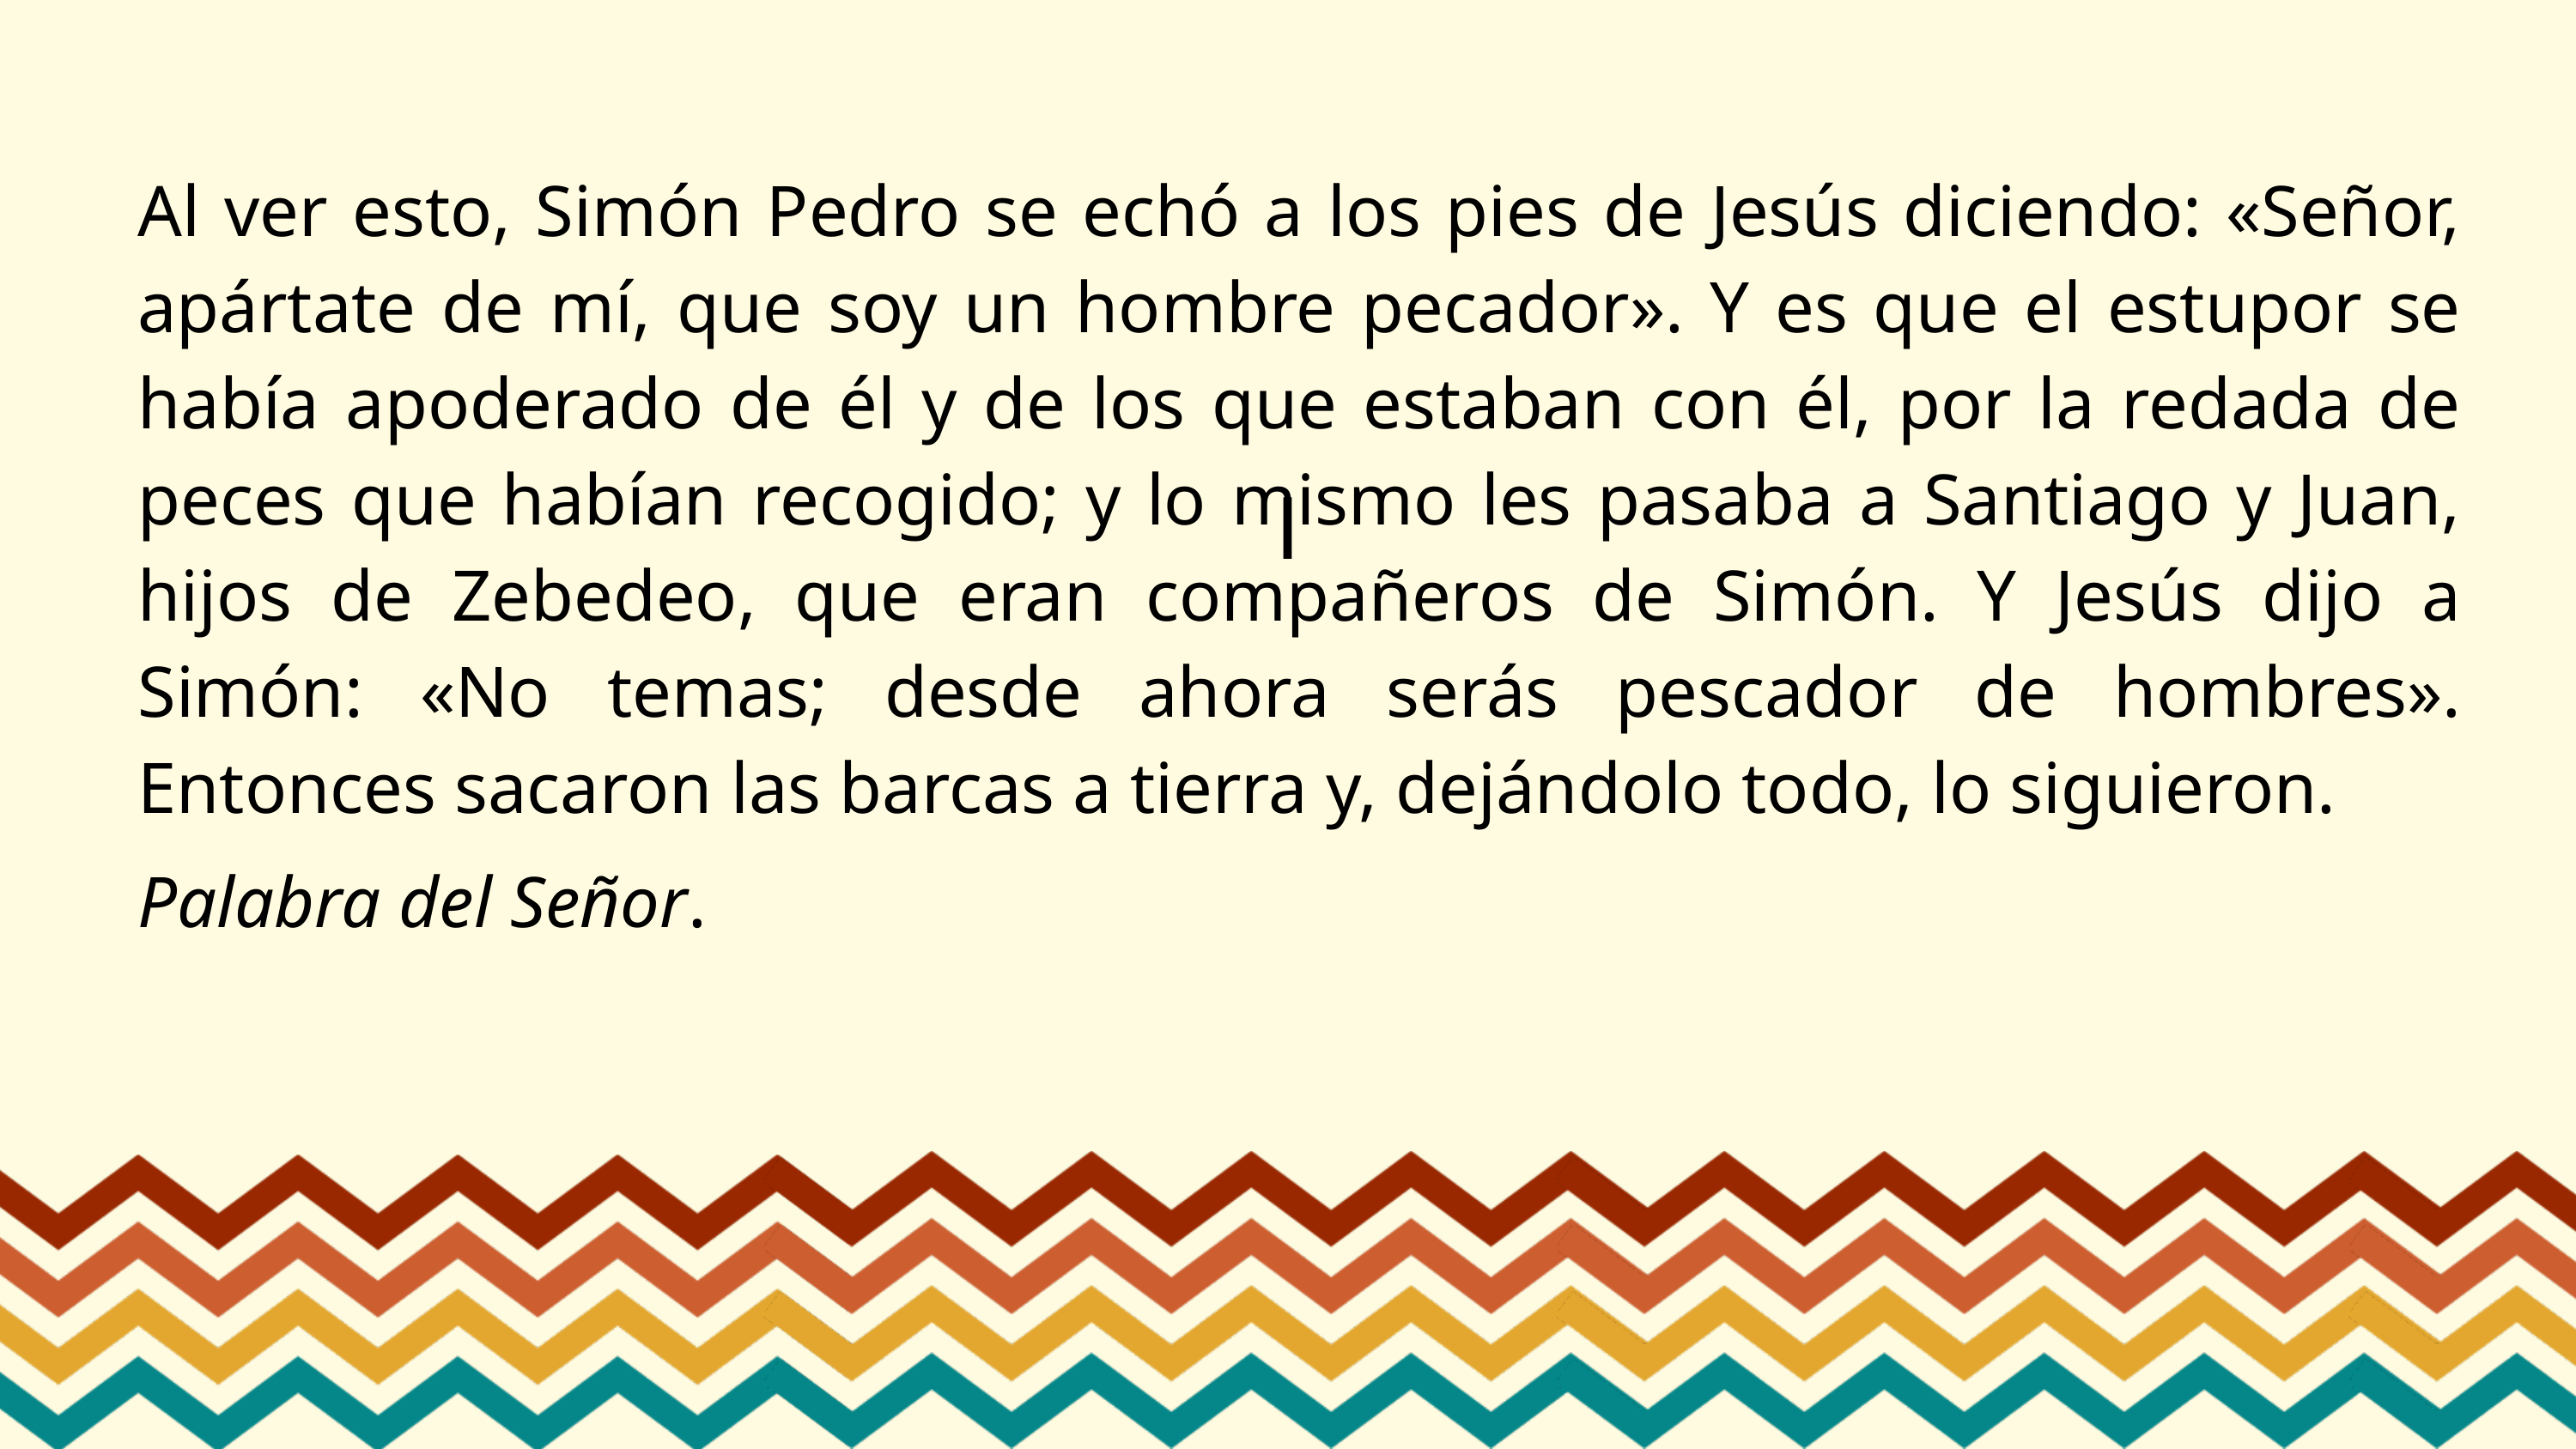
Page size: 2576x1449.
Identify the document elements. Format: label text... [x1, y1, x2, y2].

text_box [0, 1155, 763, 1449]
text_box [1556, 1151, 2348, 1449]
text_box [763, 1151, 1556, 1449]
text_box Al ver esto, Simón Pedro se echó a los pies de Jesús diciendo: «Señor, apártate de mí, que soy un hombre pecador». Y es que el estupor se había apoderado de él y de los que estaban con él, por la redada de peces que habían recogido; y lo mismo les pasaba a Santiago y Juan, hijos de Zebedeo, que eran compañeros de Simón. Y Jesús dijo a Simón: «No temas; desde ahora serás pescador de hombres». Entonces sacaron las barcas a tierra y, dejándolo todo, lo siguieron. Palabra del Señor. [125, 141, 2476, 955]
text_box [2348, 1151, 2576, 1449]
